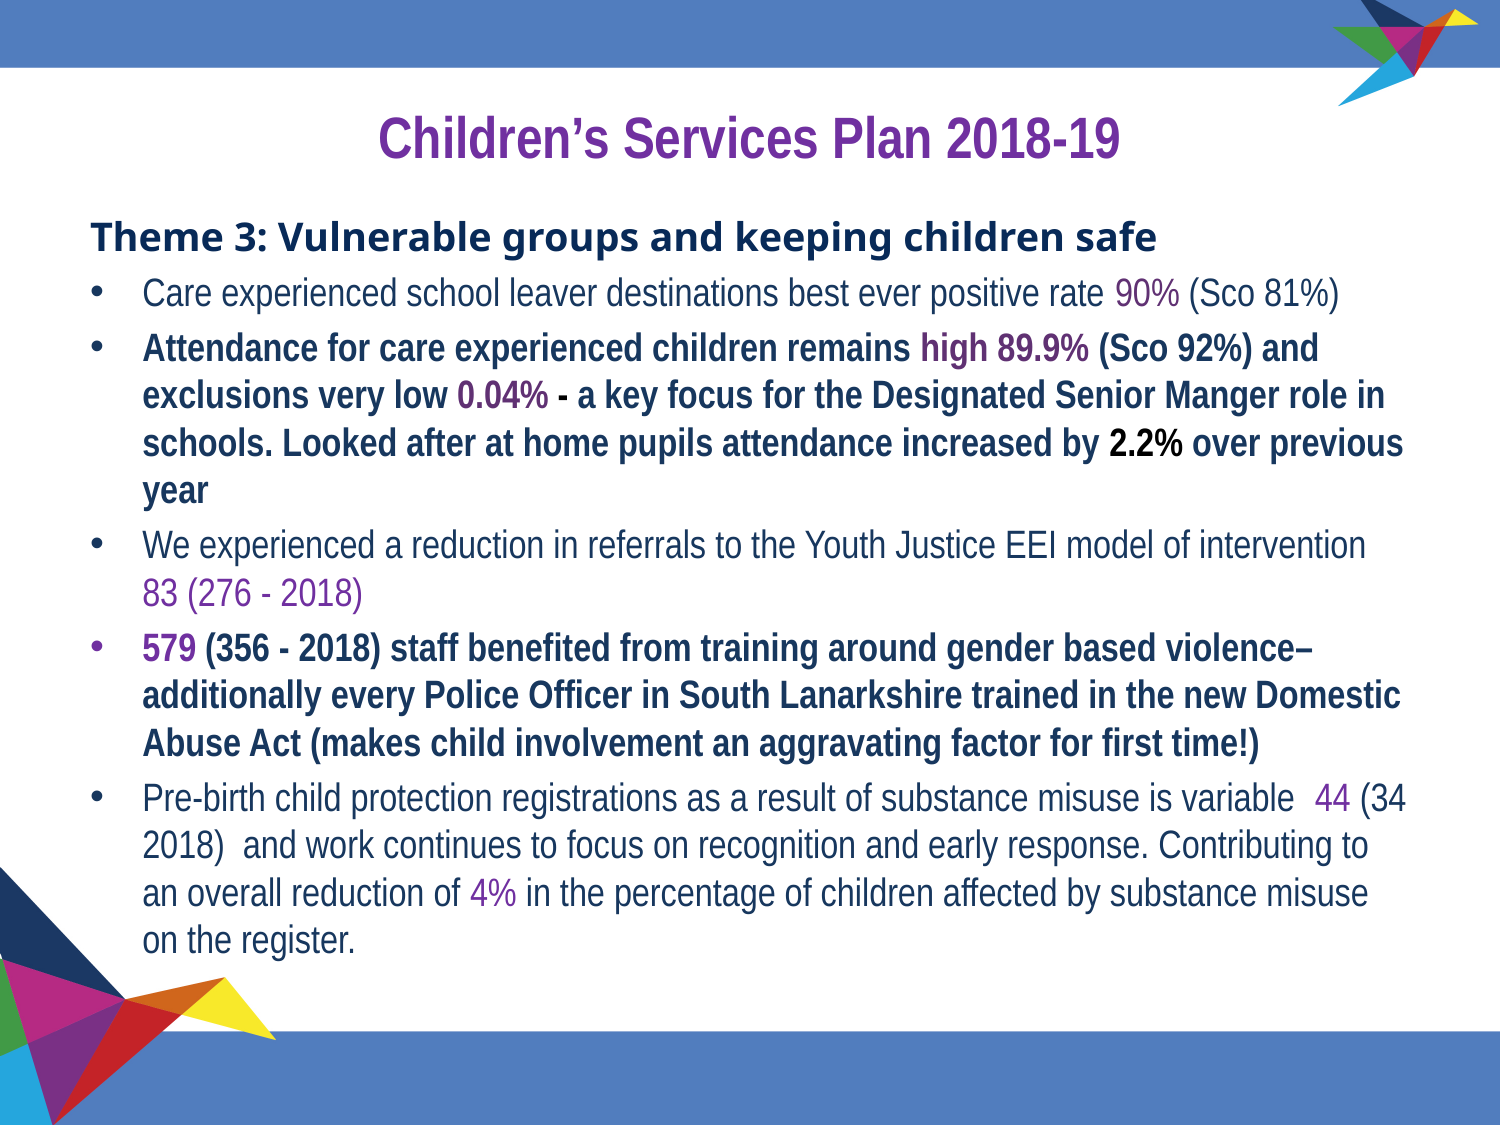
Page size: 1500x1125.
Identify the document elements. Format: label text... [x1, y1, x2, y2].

title Children’s Services Plan 2018-19 [75, 154, 1425, 204]
picture [0, 0, 1500, 1125]
list Theme 3: Vulnerable groups and keeping children safe Care experienced school leaver destinations best ever positive rate 90% (Sco 81%) Attendance for care experienced children remains high 89.9% (Sco 92%) and exclusions very low 0.04% - a key focus for the Designated Senior Manger role in schools. Looked after at home pupils attendance increased by 2.2% over previous year We experienced a reduction in referrals to the Youth Justice EEI model of intervention 83 (276 - 2018) 579 (356 - 2018) staff benefited from training around gender based violence– additionally every Police Officer in South Lanarkshire trained in the new Domestic Abuse Act (makes child involvement an aggravating factor for first time!) Pre-birth child protection registrations as a result of substance misuse is variable 44 (34 2018) and work continues to focus on recognition and early response. Contributing to an overall reduction of 4% in the percentage of children affected by substance misuse on the register. [75, 204, 1425, 990]
